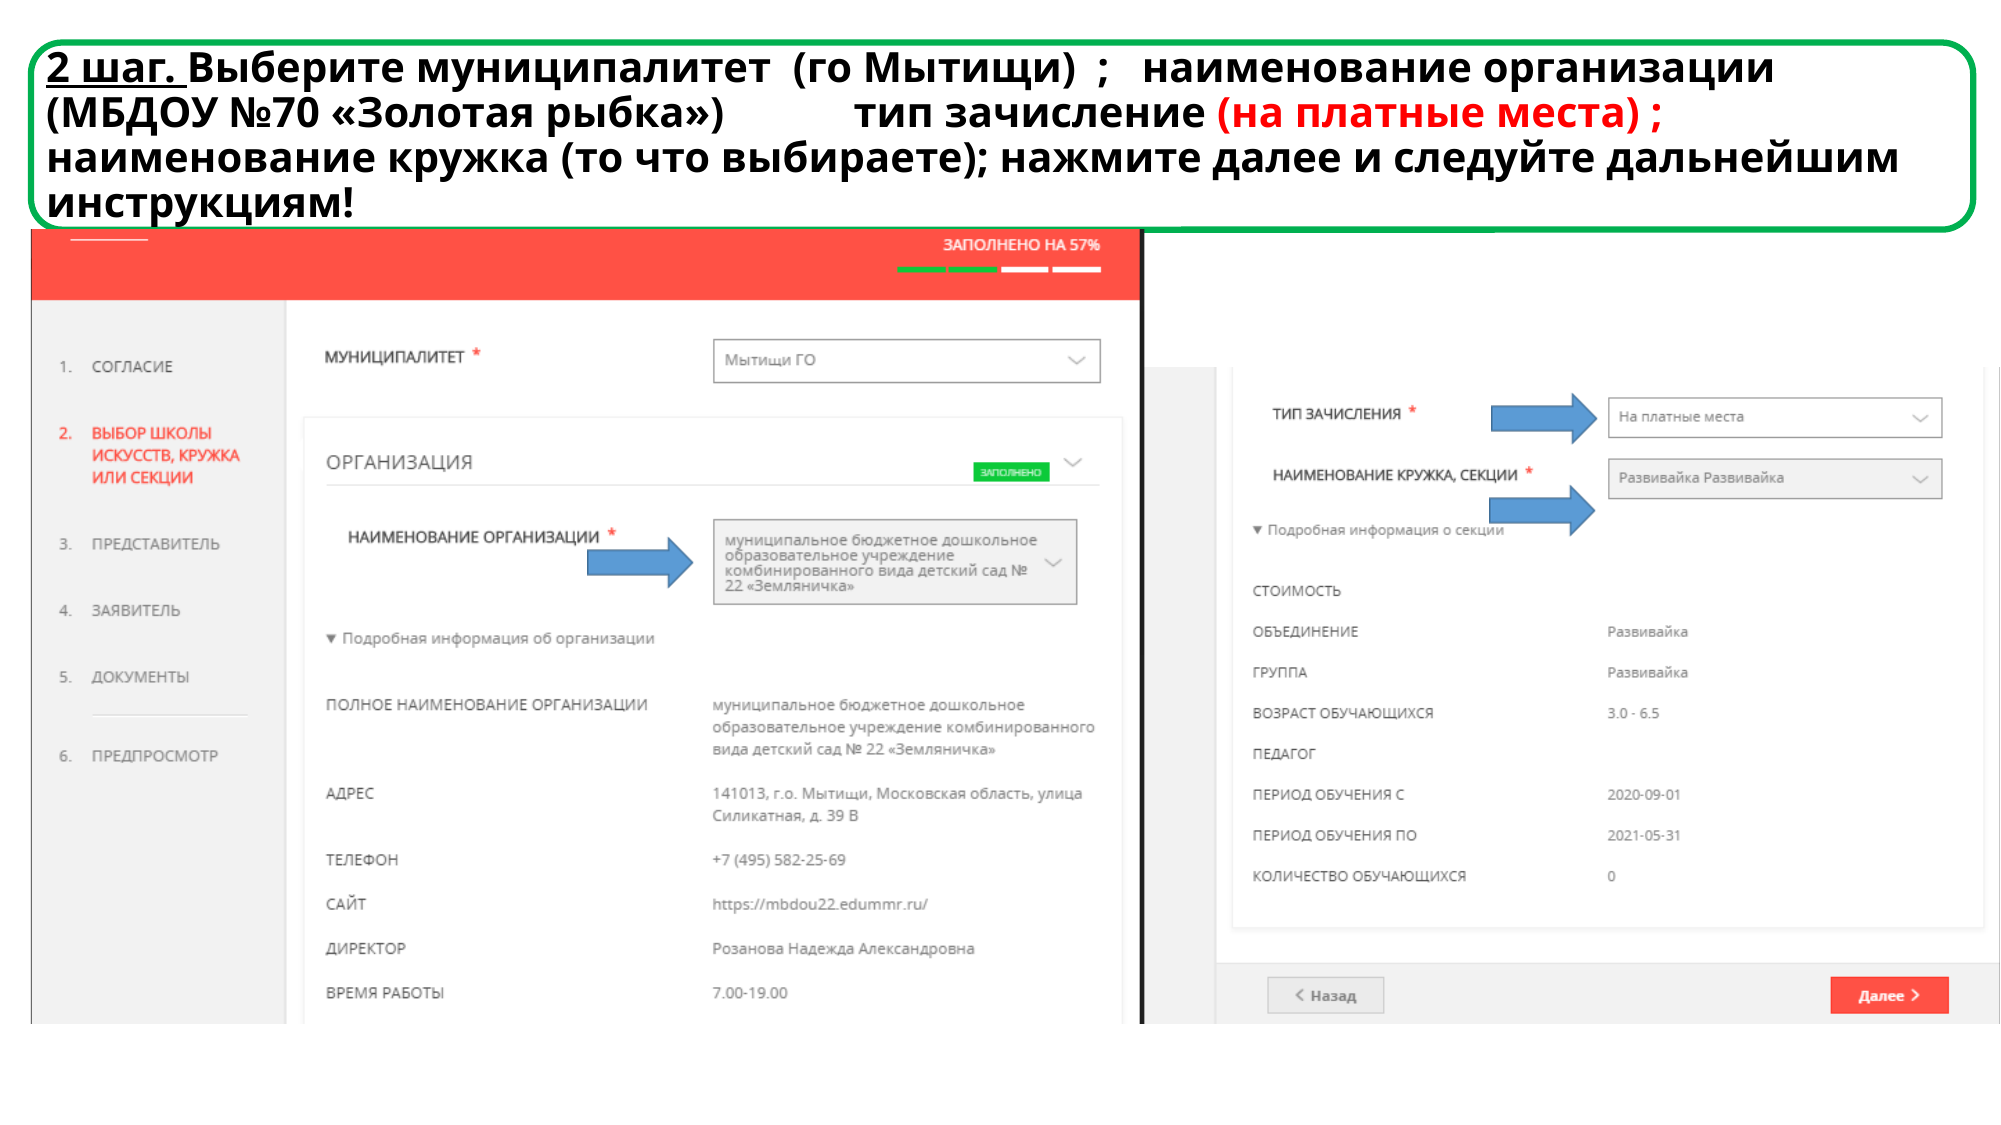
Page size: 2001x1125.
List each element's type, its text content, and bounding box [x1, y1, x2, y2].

picture [30, 229, 2000, 1024]
title 2 шаг. Выберите муниципалитет (го Мытищи) ; наименование организации (МБДОУ №70 «Золотая рыбка») тип зачисление (на платные места) ; наименование кружка (то что выбираете); нажмите далее и следуйте дальнейшим инструкциям! [30, 42, 1974, 230]
